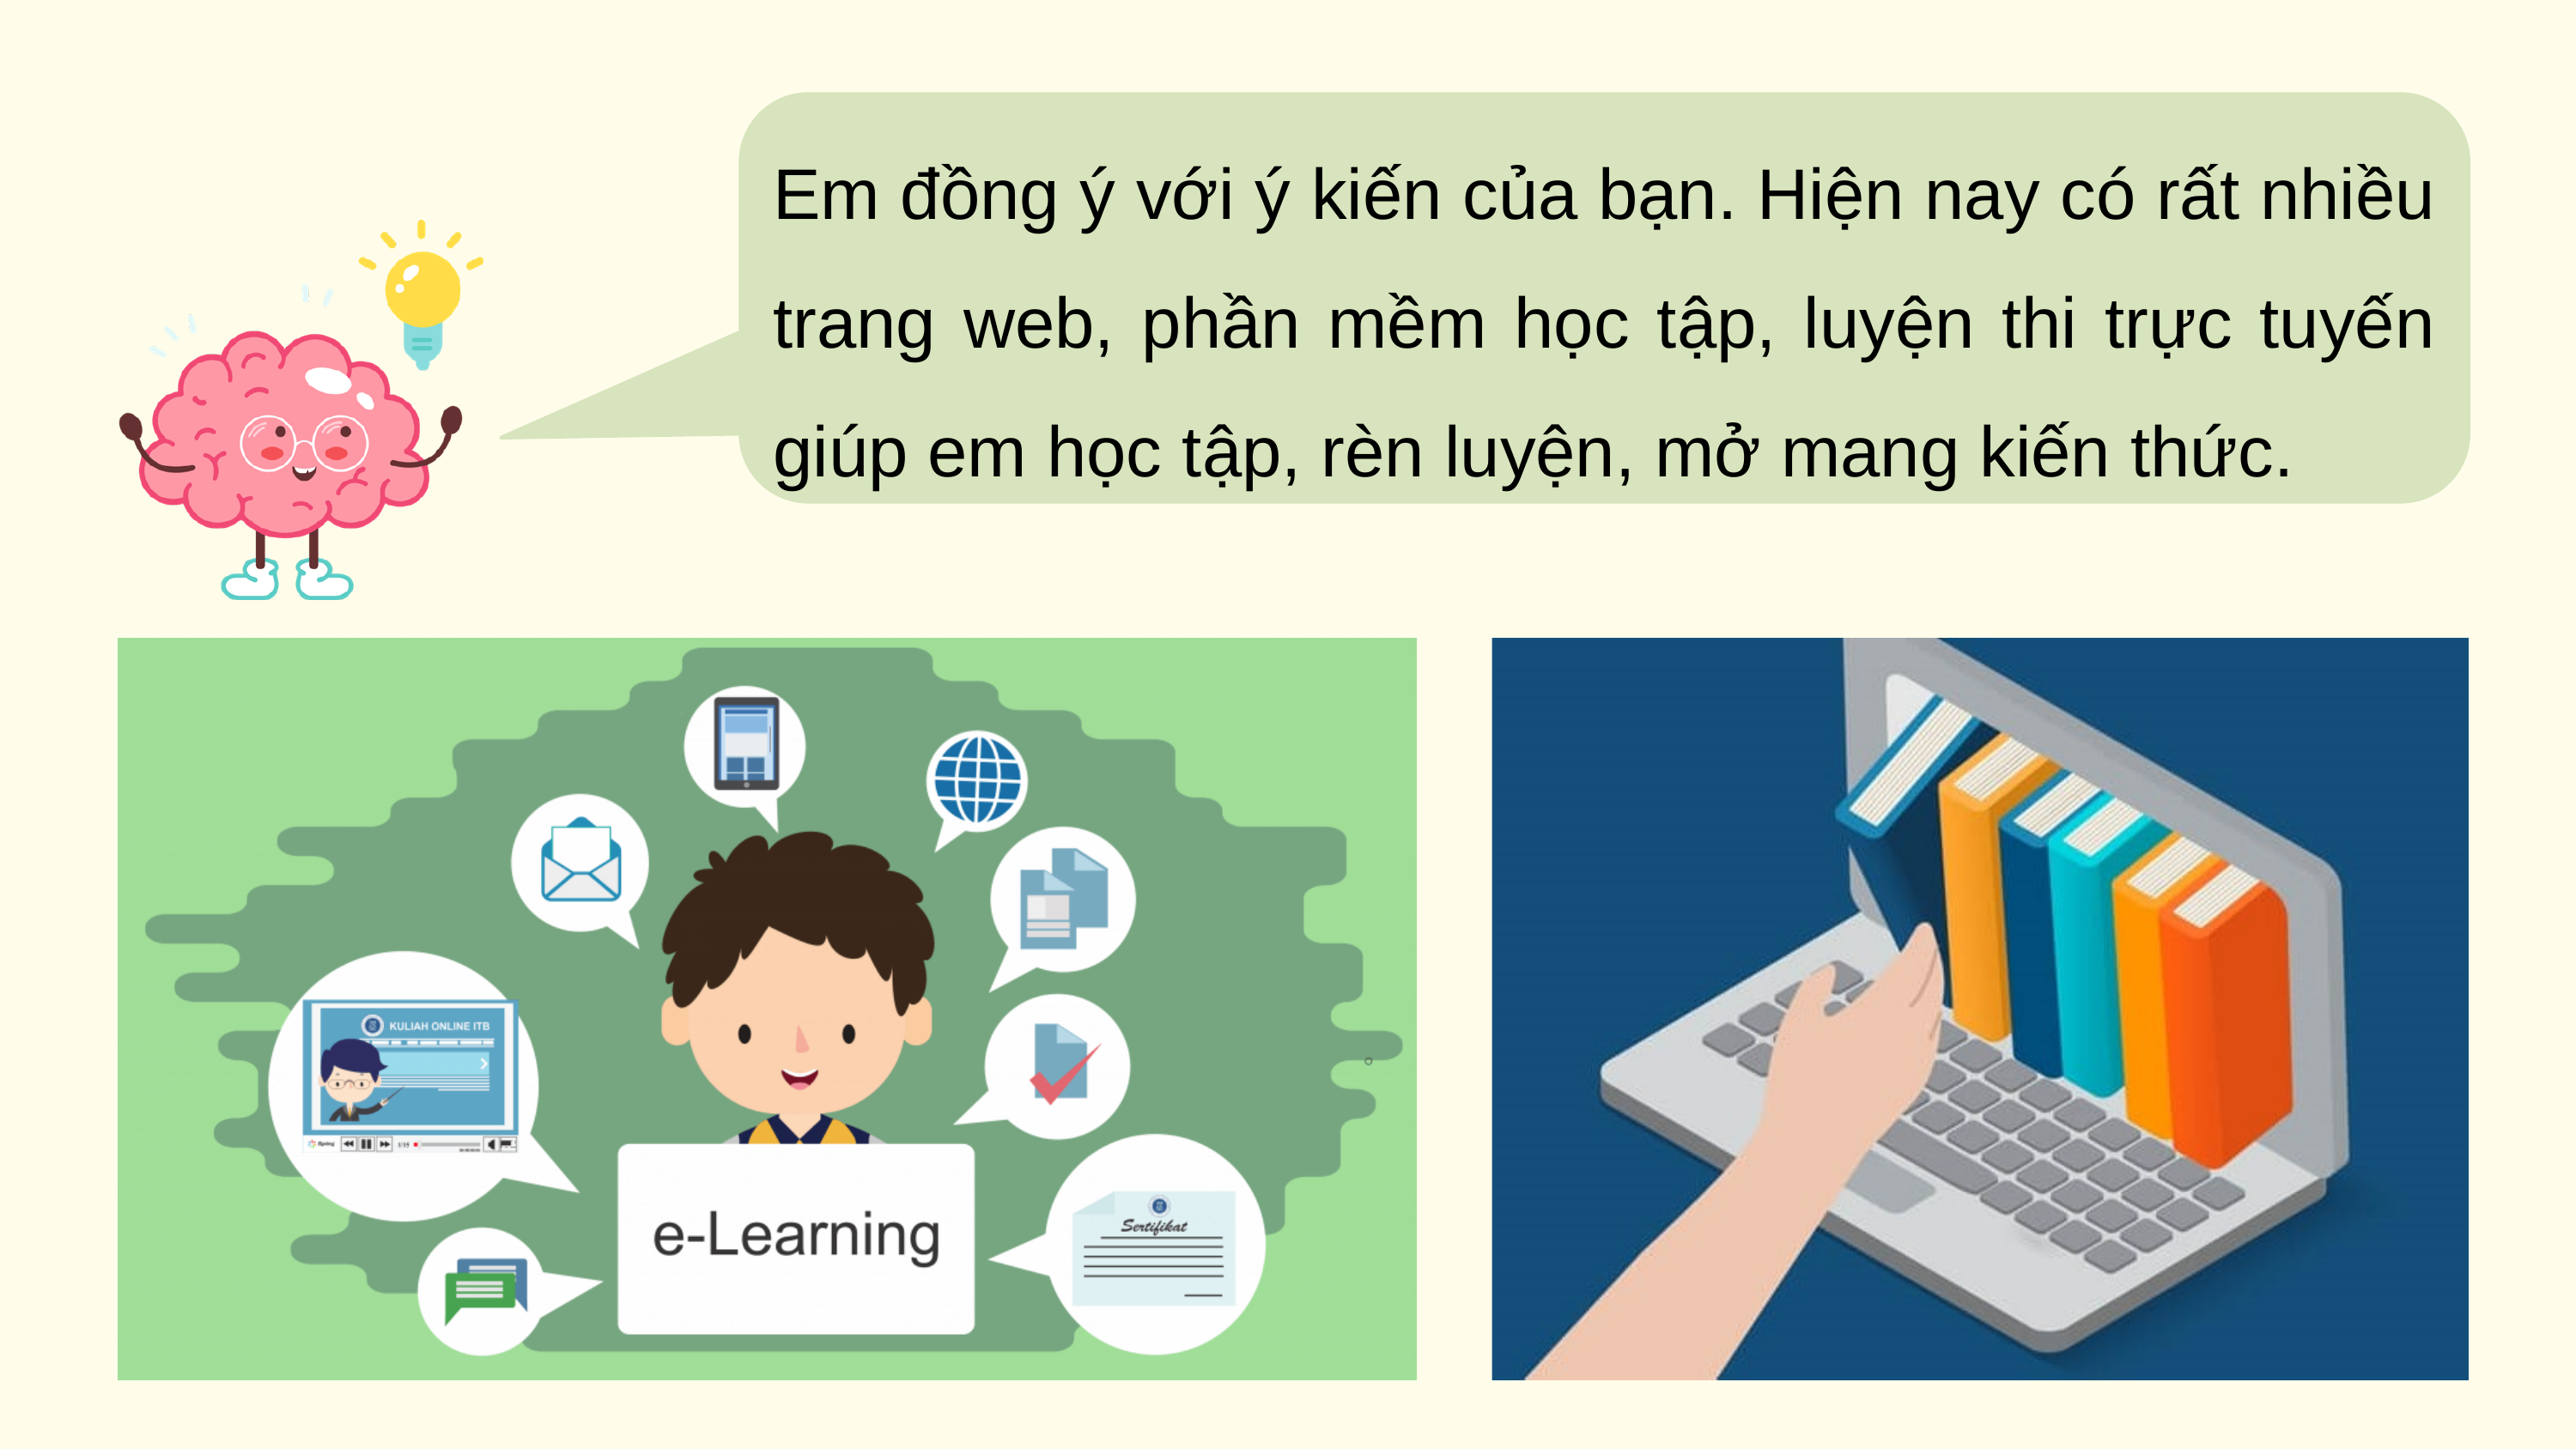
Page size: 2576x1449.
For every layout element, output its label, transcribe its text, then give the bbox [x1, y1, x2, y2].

picture [1492, 638, 2470, 1380]
picture [118, 219, 483, 600]
picture [118, 638, 1418, 1380]
text_box Em đồng ý với ý kiến của bạn. Hiện nay có rất nhiều trang web, phần mềm học tập, luyện thi trực tuyến giúp em học tập, rèn luyện, mở mang kiến thức. [499, 92, 2471, 504]
